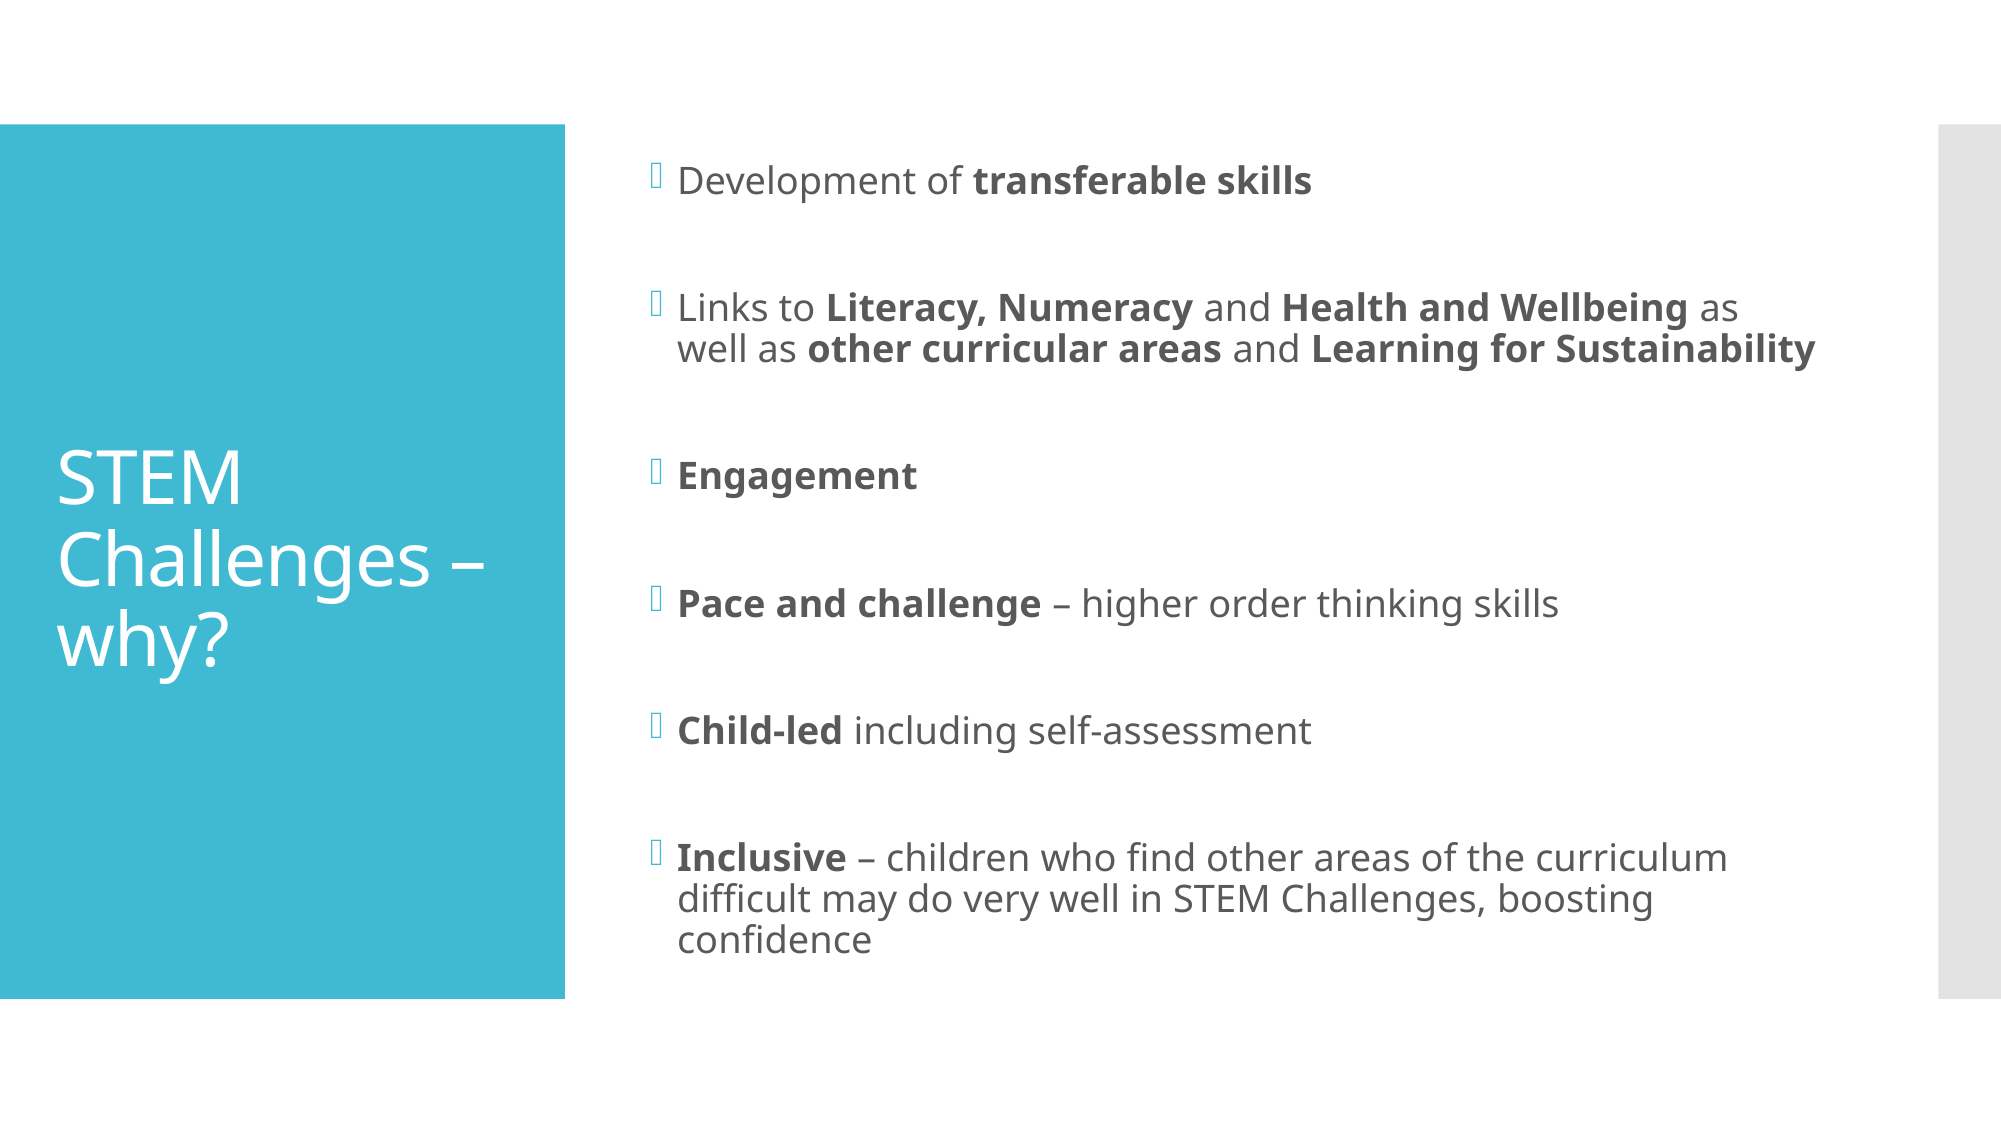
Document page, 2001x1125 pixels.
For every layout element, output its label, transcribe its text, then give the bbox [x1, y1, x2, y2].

title STEM Challenges – why? [41, 184, 525, 940]
list Development of transferable skills Links to Literacy, Numeracy and Health and Wellbeing as well as other curricular areas and Learning for Sustainability Engagement Pace and challenge – higher order thinking skills Child-led including self-assessment Inclusive – children who find other areas of the curriculum difficult may do very well in STEM Challenges, boosting confidence [634, 141, 1835, 982]
